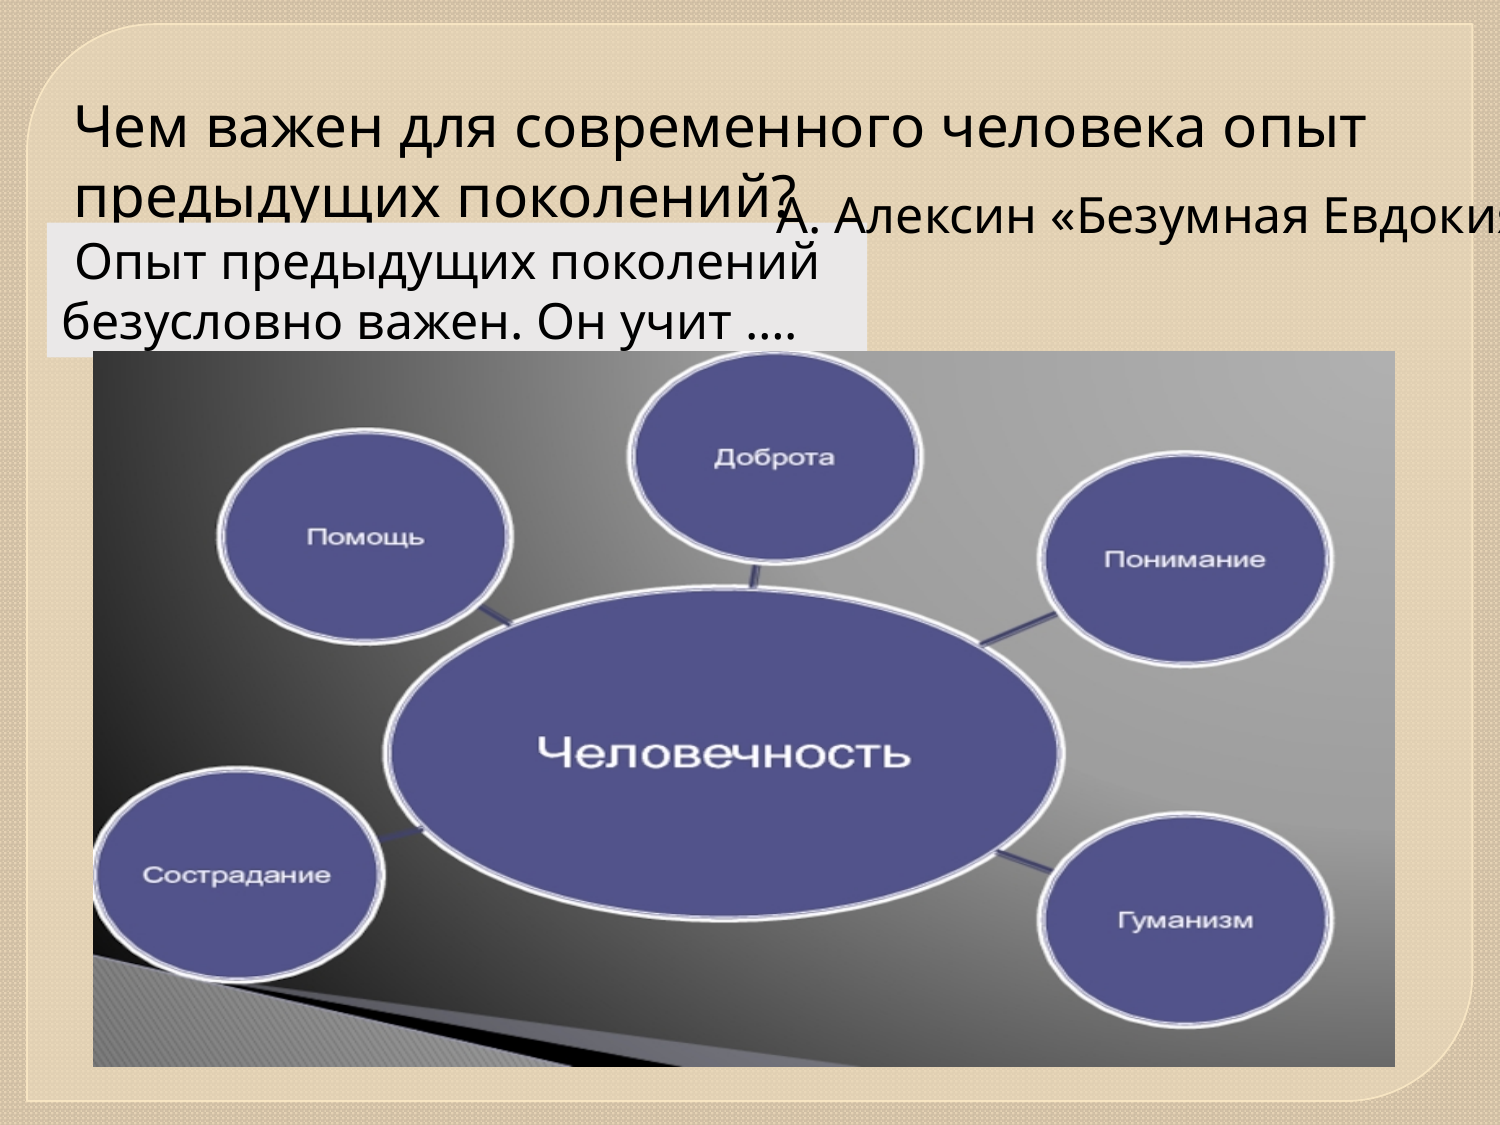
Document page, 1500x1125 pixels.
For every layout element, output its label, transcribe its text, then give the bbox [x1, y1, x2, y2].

text_box Опыт предыдущих поколений безусловно важен. Он учит …. [46, 222, 868, 358]
text_box А. Алексин «Безумная Евдокия» [761, 175, 1500, 251]
picture [93, 351, 1395, 1067]
text_box Чем важен для современного человека опыт предыдущих поколений? [58, 81, 1465, 222]
